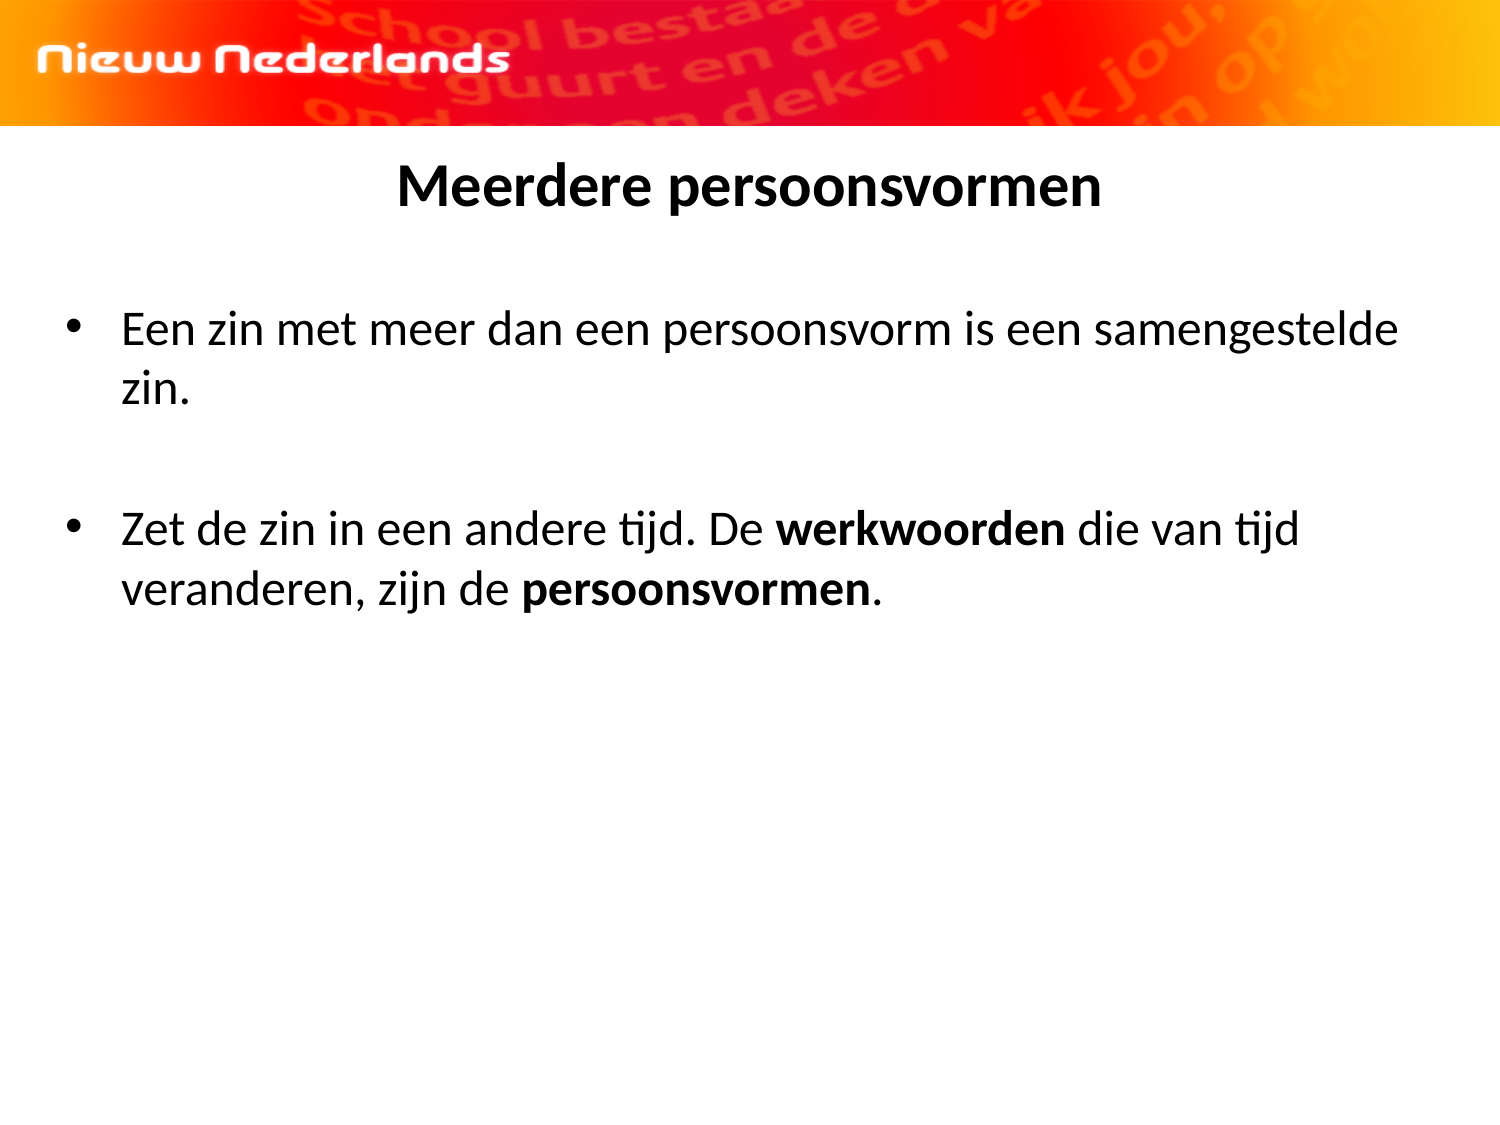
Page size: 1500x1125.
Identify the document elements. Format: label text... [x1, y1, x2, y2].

picture [0, 0, 1500, 126]
list Een zin met meer dan een persoonsvorm is een samengestelde zin. Zet de zin in een andere tijd. De werkwoorden die van tijd veranderen, zijn de persoonsvormen. [50, 287, 1463, 1000]
title Meerdere persoonsvormen [75, 135, 1425, 275]
